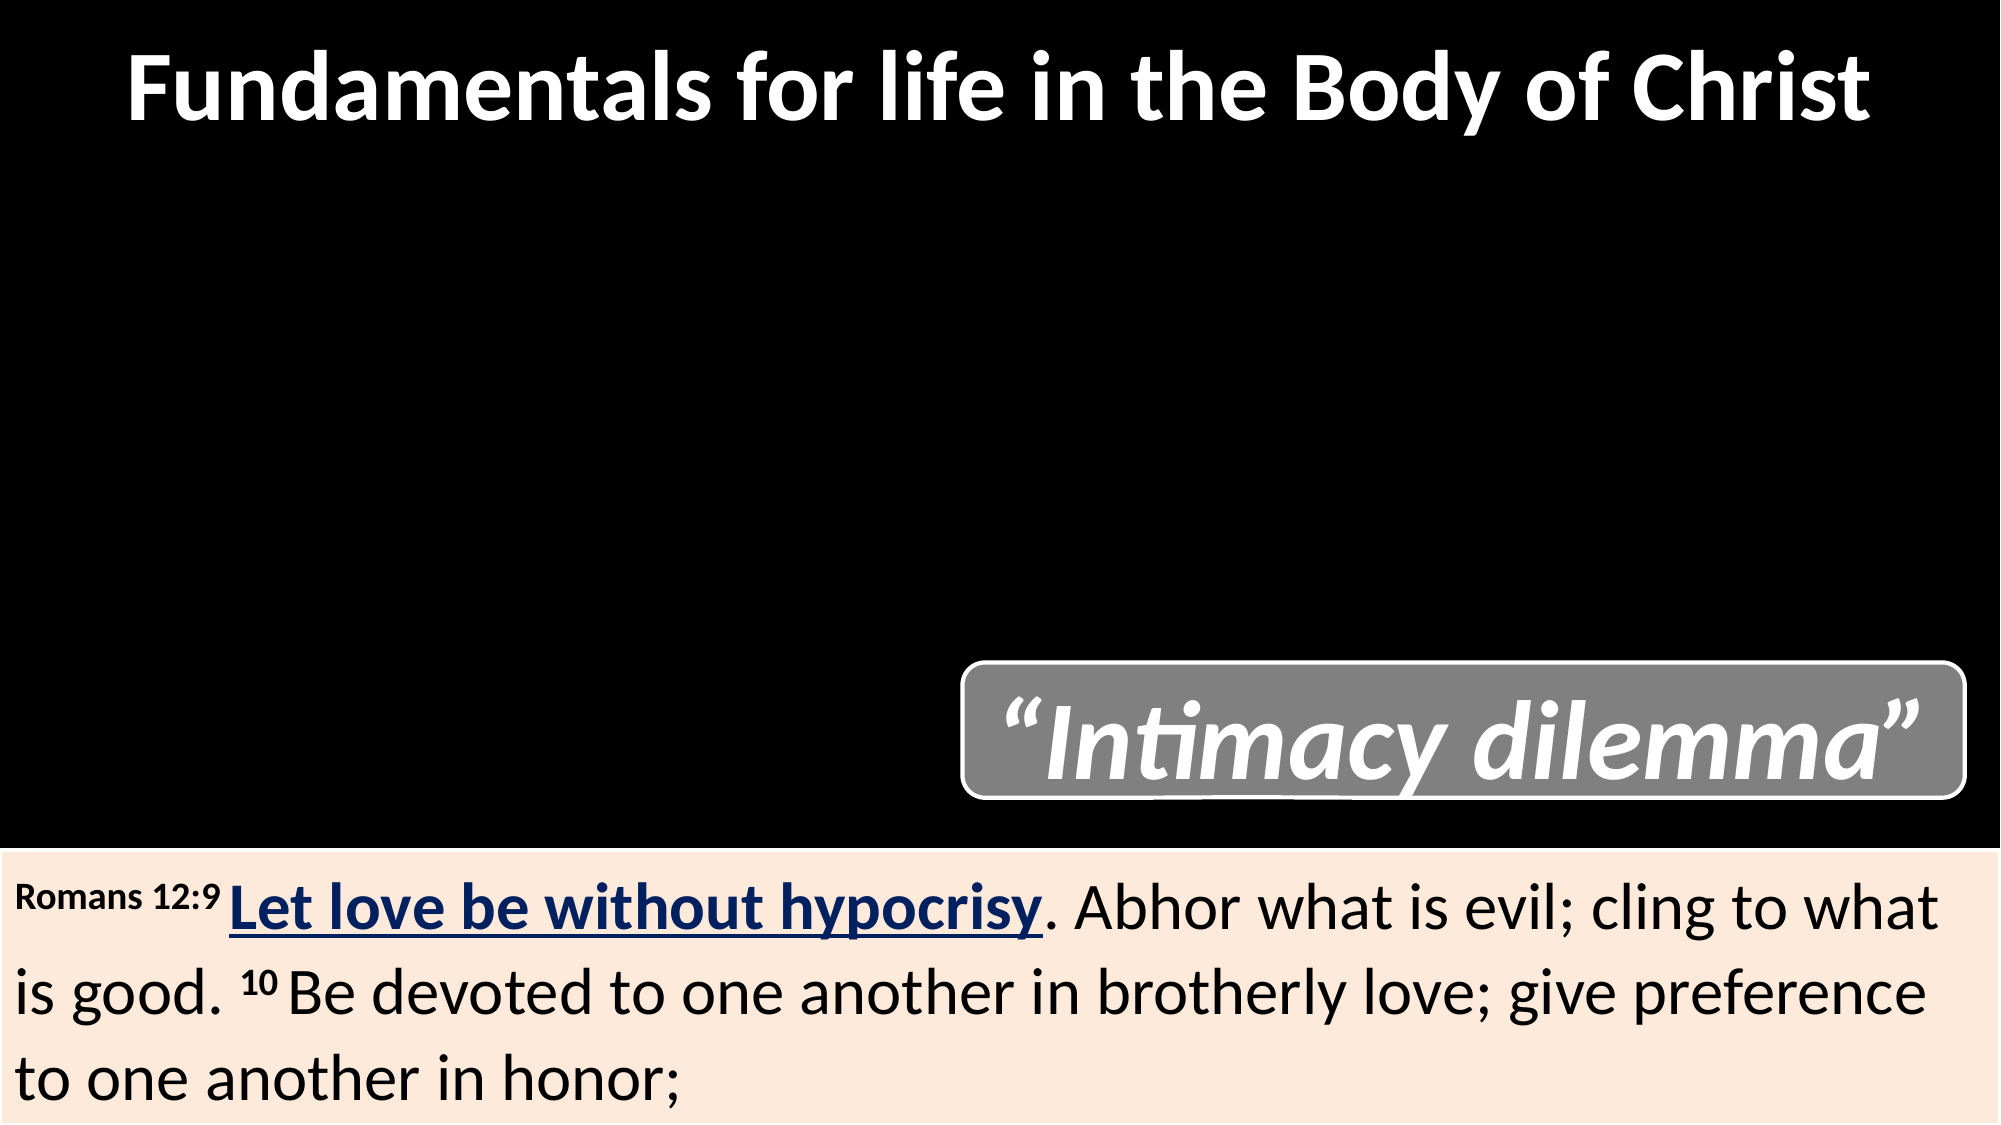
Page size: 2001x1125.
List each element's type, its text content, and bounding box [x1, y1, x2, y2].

text_box “Intimacy dilemma” [960, 660, 1967, 800]
text_box Fundamentals for life in the Body of Christ [0, 0, 2000, 162]
text_box Romans 12:9 Let love be without hypocrisy. Abhor what is evil; cling to what is good. 10 Be devoted to one another in brotherly love; give preference to one another in honor; [0, 848, 2000, 1125]
